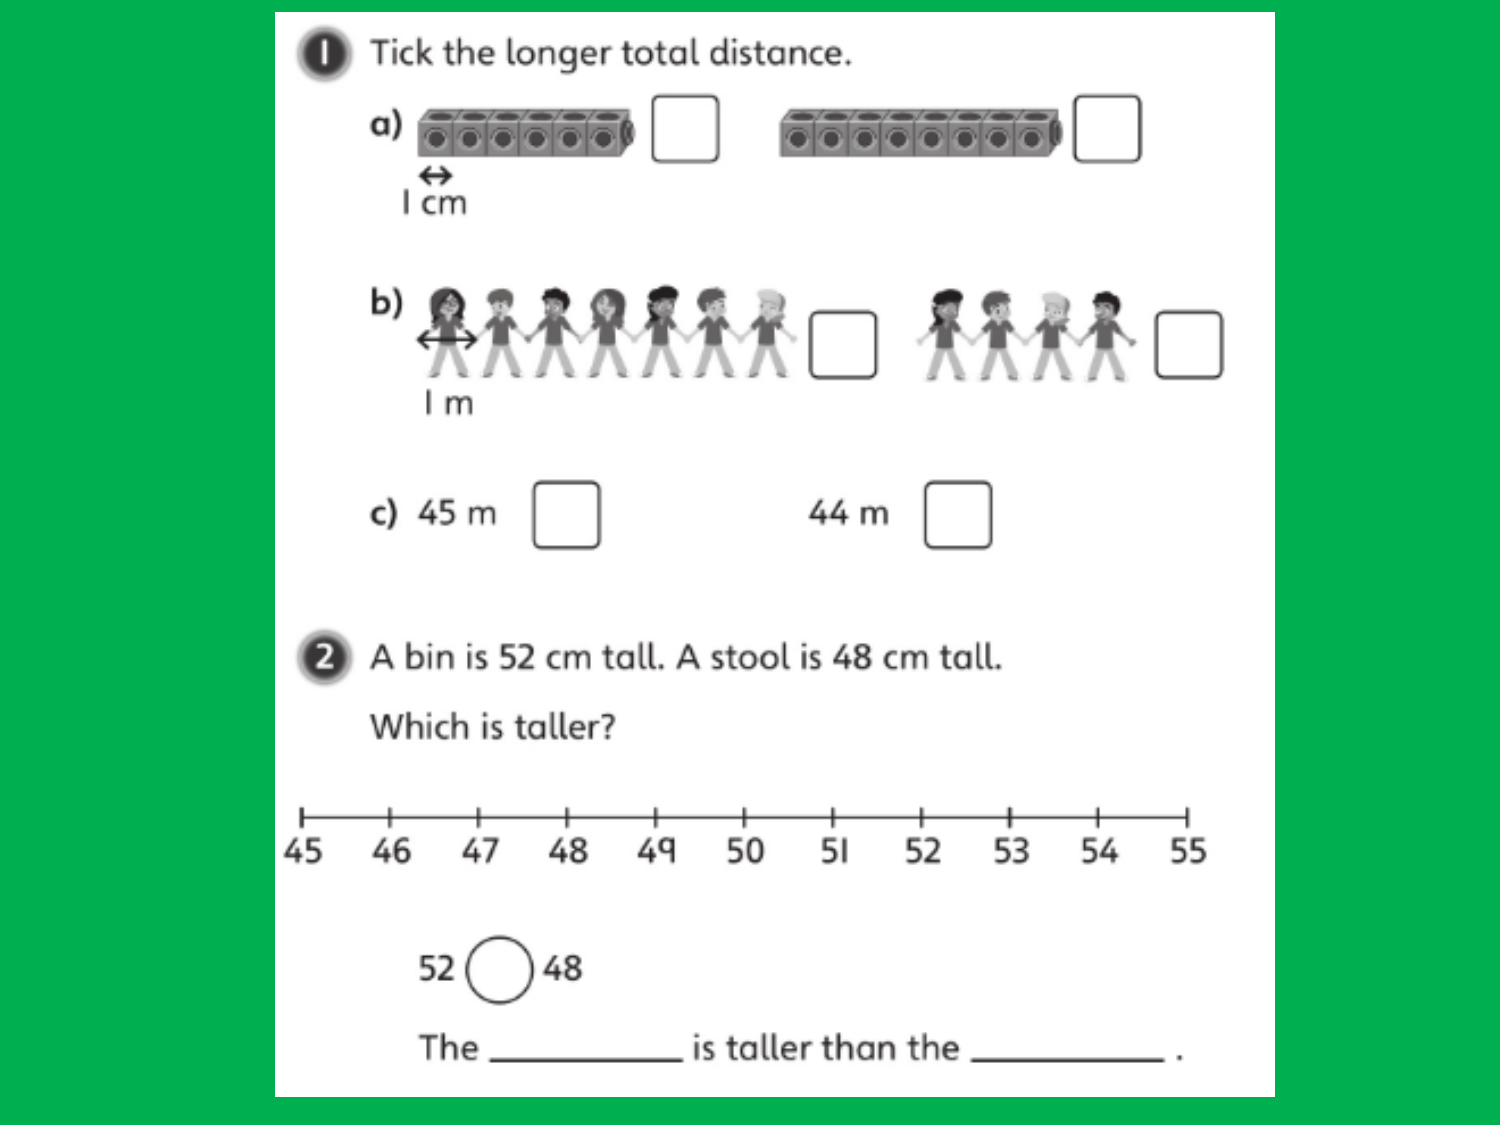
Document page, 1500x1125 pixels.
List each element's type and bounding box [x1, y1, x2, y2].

picture [274, 12, 1275, 1097]
